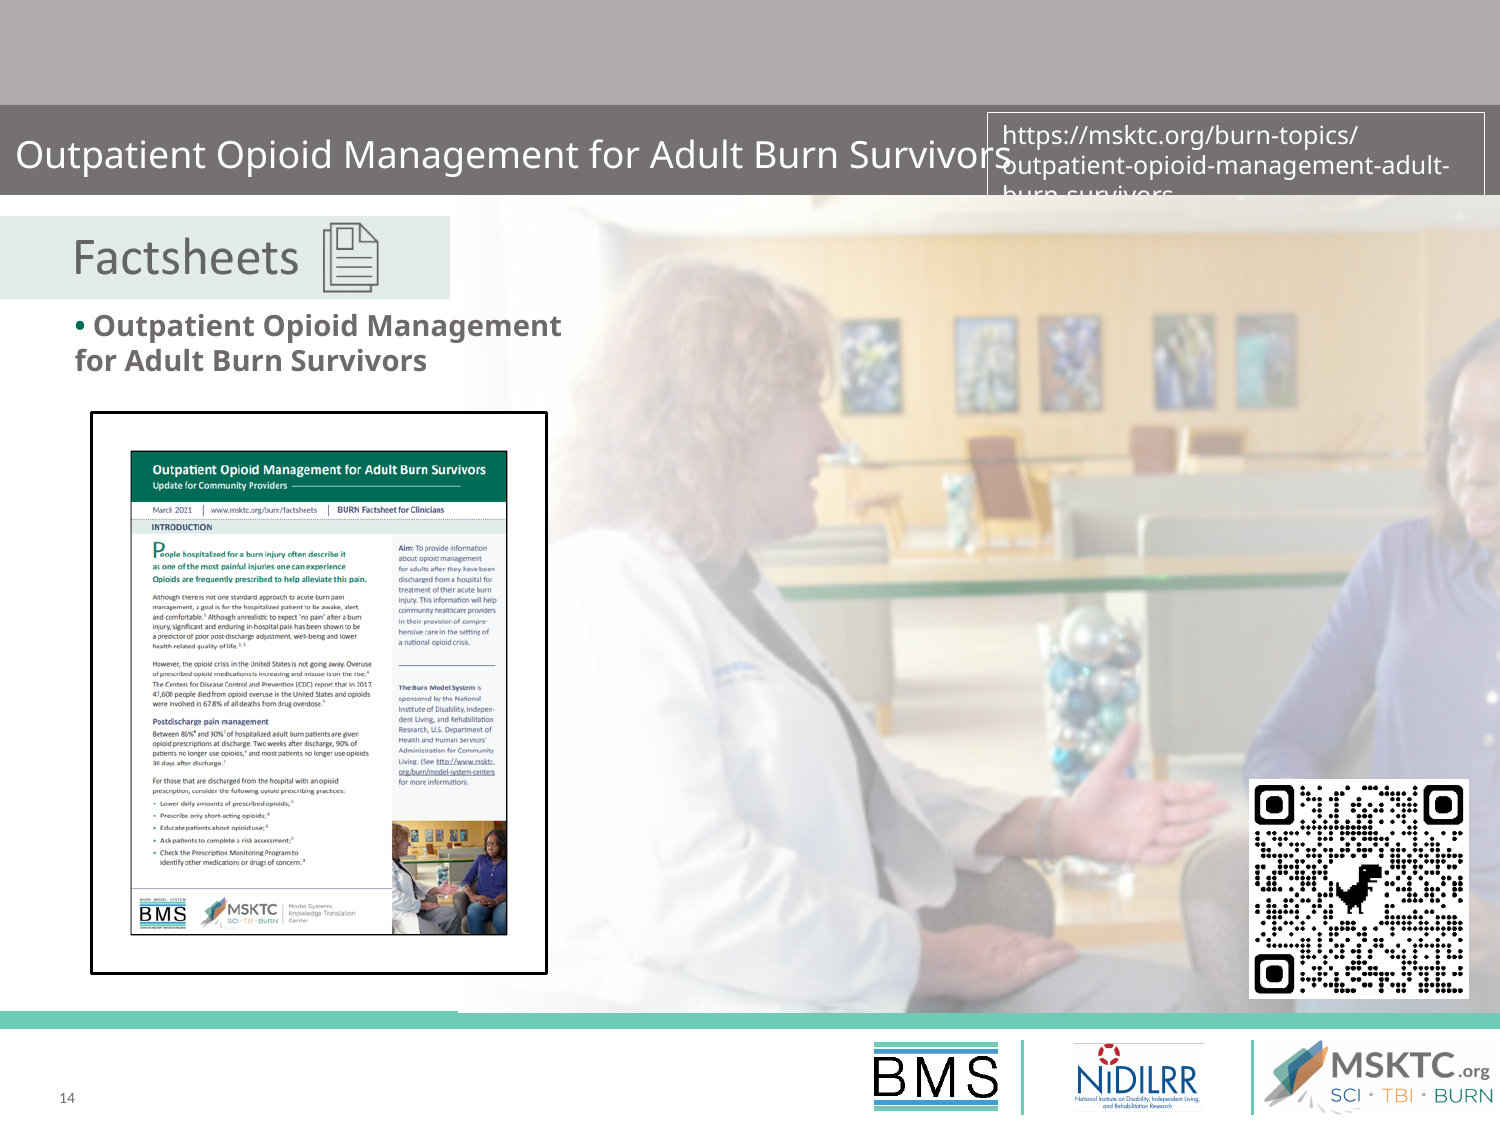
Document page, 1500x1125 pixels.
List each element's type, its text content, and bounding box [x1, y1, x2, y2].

picture [0, 216, 450, 299]
text_box • Outpatient Opioid Management for Adult Burn Survivors [59, 300, 458, 385]
picture [874, 1042, 998, 1111]
slide_number 14 [56, 1088, 76, 1107]
picture [92, 195, 1500, 1013]
title Outpatient Opioid Management for Adult Burn Survivors [0, 56, 1447, 214]
text_box https://msktc.org/burn-topics/outpatient-opioid-management-adult-burn-survivors [987, 112, 1485, 195]
picture [1264, 1040, 1495, 1115]
picture [1073, 1043, 1204, 1112]
